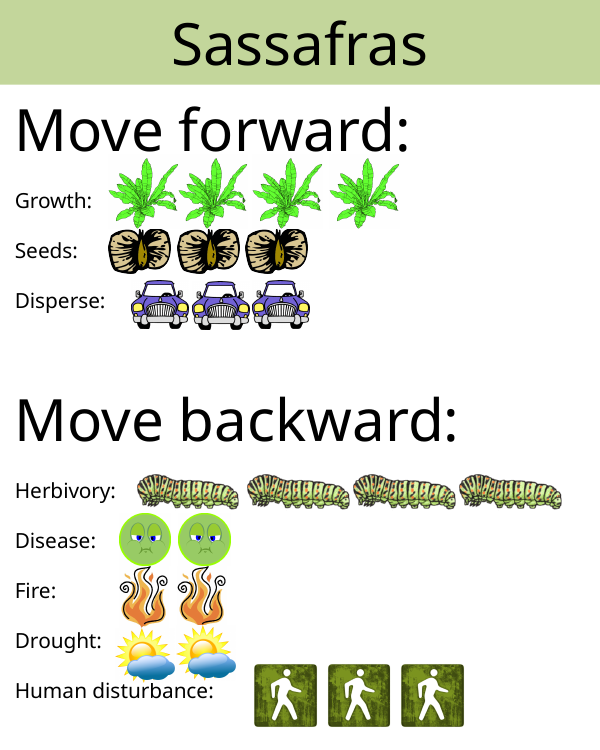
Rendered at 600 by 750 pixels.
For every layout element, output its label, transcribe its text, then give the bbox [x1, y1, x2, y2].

text_box Move forward: Growth: Seeds: Disperse: Move backward: Herbivory: Disease: Fire: Drought: Human disturbance: [0, 85, 600, 736]
picture [245, 472, 564, 511]
picture [329, 154, 400, 229]
picture [114, 513, 175, 683]
picture [176, 513, 237, 681]
picture [192, 281, 250, 330]
text_box Sassafras [0, 0, 600, 85]
picture [252, 280, 310, 329]
picture [248, 658, 470, 733]
picture [131, 280, 189, 329]
picture [108, 154, 323, 275]
picture [134, 472, 242, 511]
